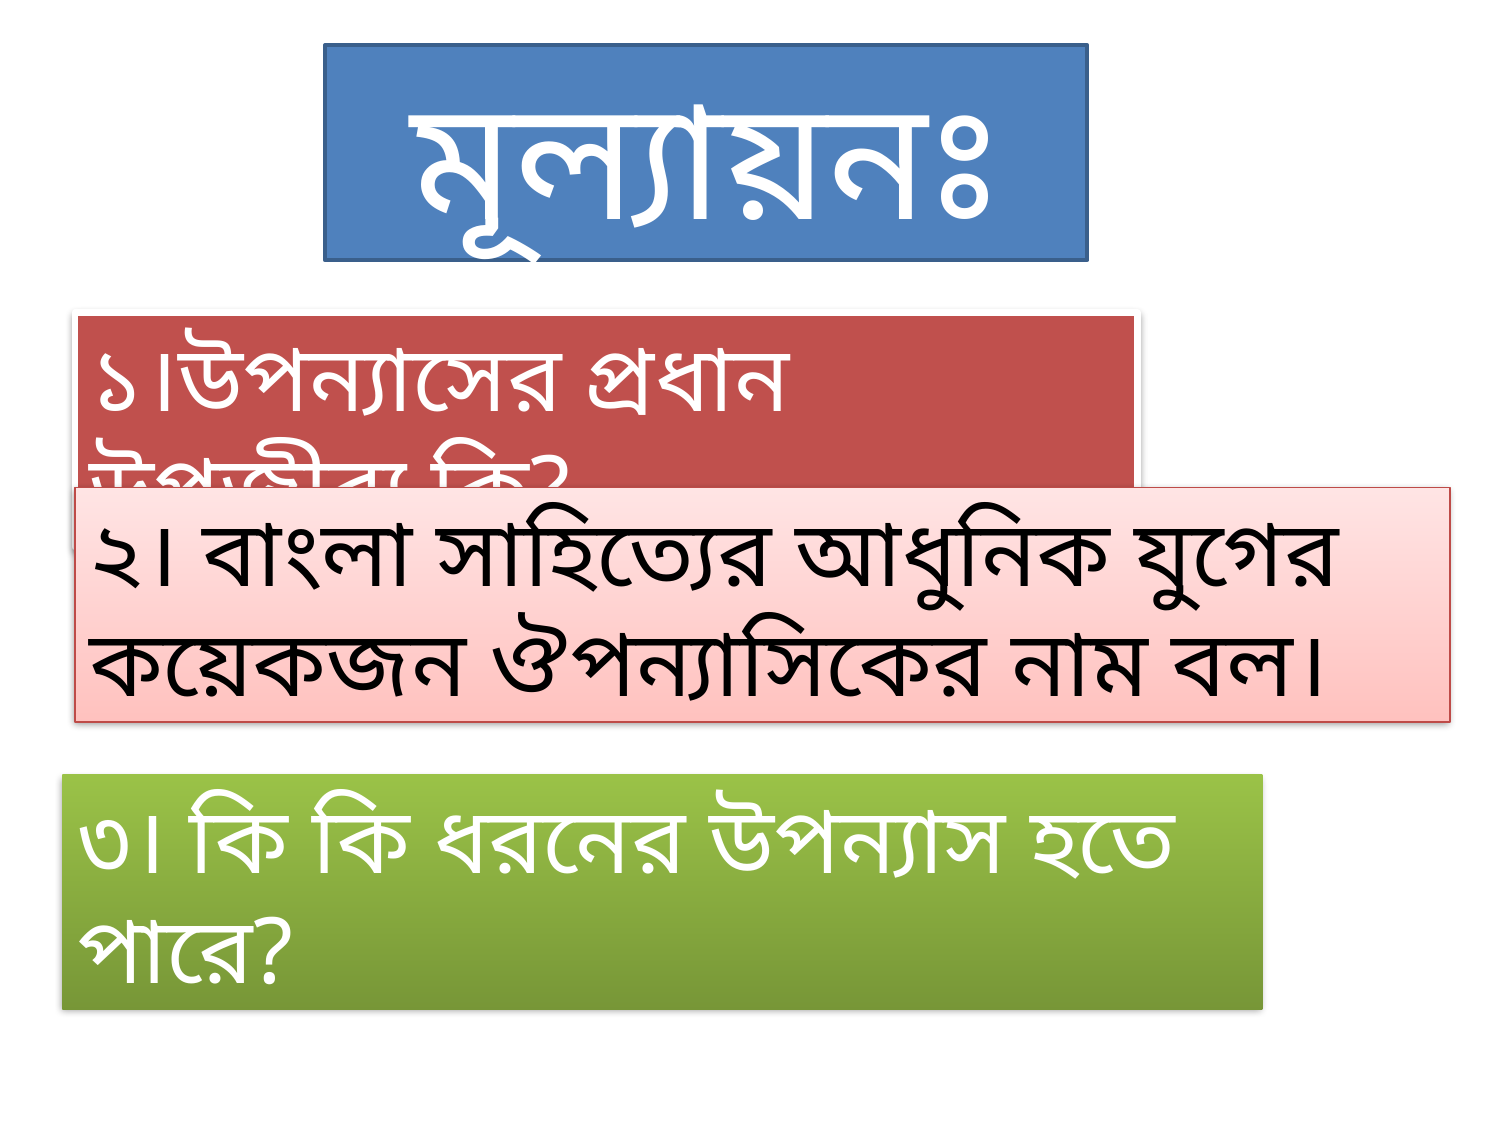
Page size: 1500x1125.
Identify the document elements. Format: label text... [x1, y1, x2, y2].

text_box ২। বাংলা সাহিত্যের আধুনিক যুগের কয়েকজন ঔপন্যাসিকের নাম বল। [74, 487, 1451, 723]
text_box মূল্যায়নঃ [323, 43, 1089, 262]
text_box ৩। কি কি ধরনের উপন্যাস হতে পারে? [62, 774, 1263, 1010]
text_box ১।উপন্যাসের প্রধান উপজীব্য কি? [72, 309, 1141, 487]
